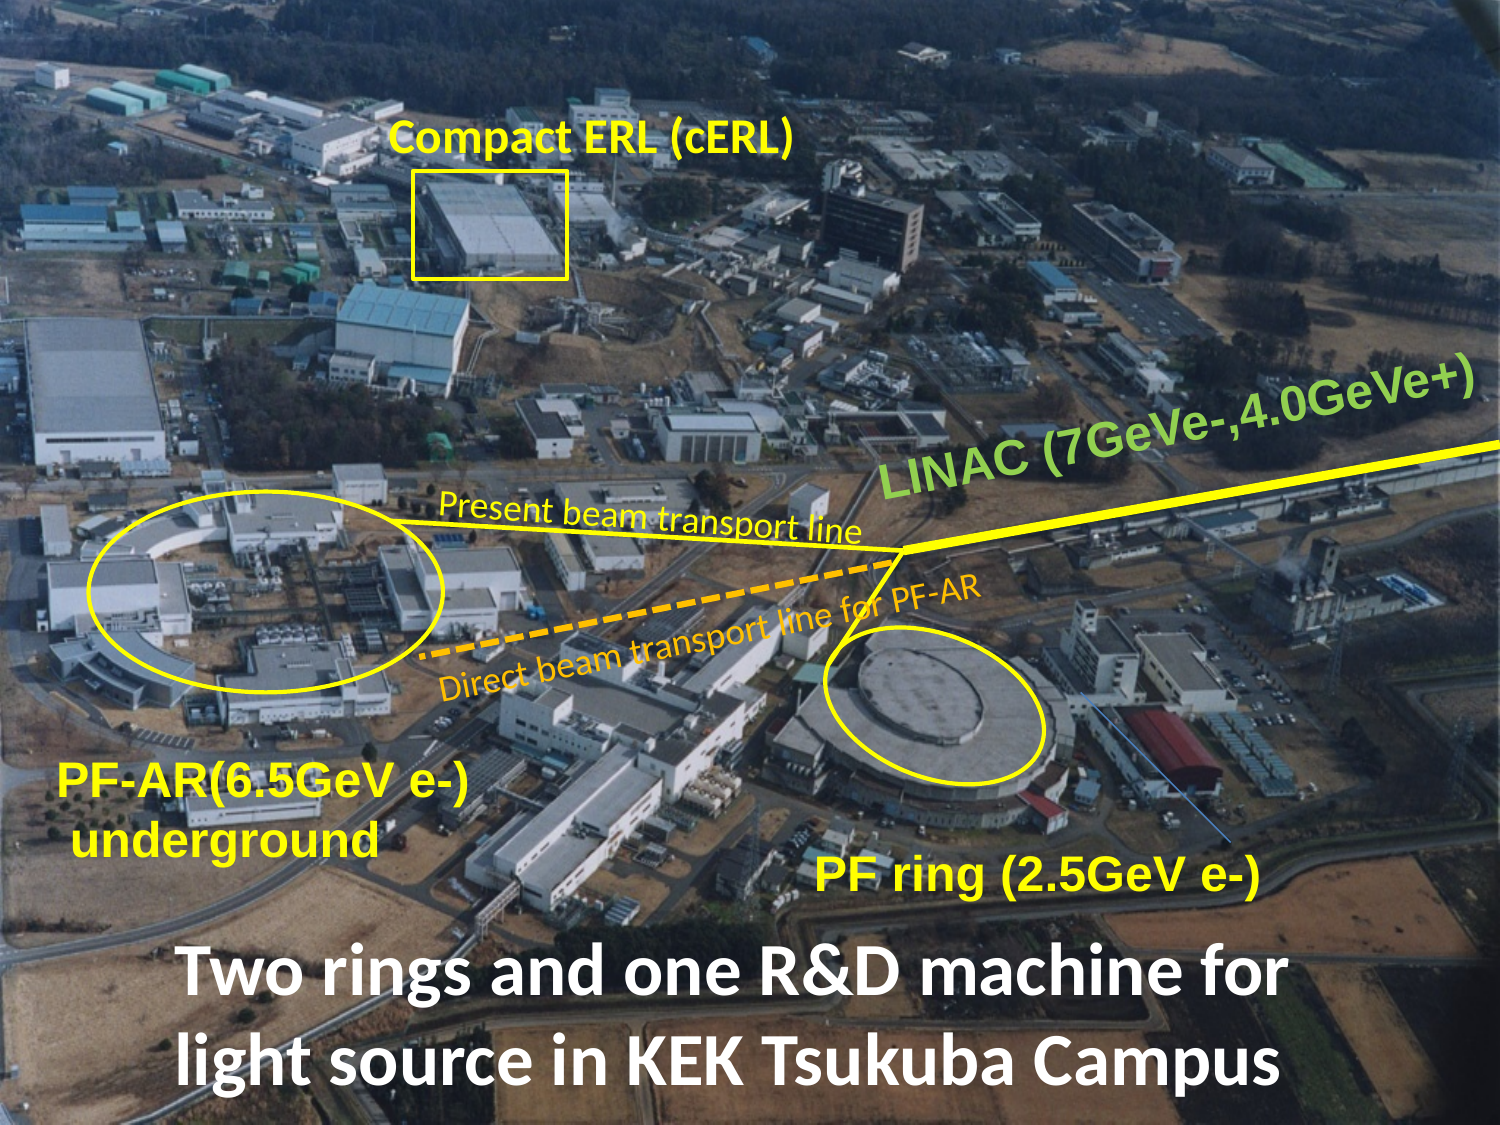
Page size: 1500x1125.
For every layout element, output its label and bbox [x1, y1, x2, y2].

text_box [1080, 692, 1231, 843]
picture [0, 0, 1500, 1125]
text_box [903, 444, 1500, 551]
text_box [898, 569, 924, 646]
text_box [418, 562, 892, 658]
text_box [390, 520, 904, 551]
